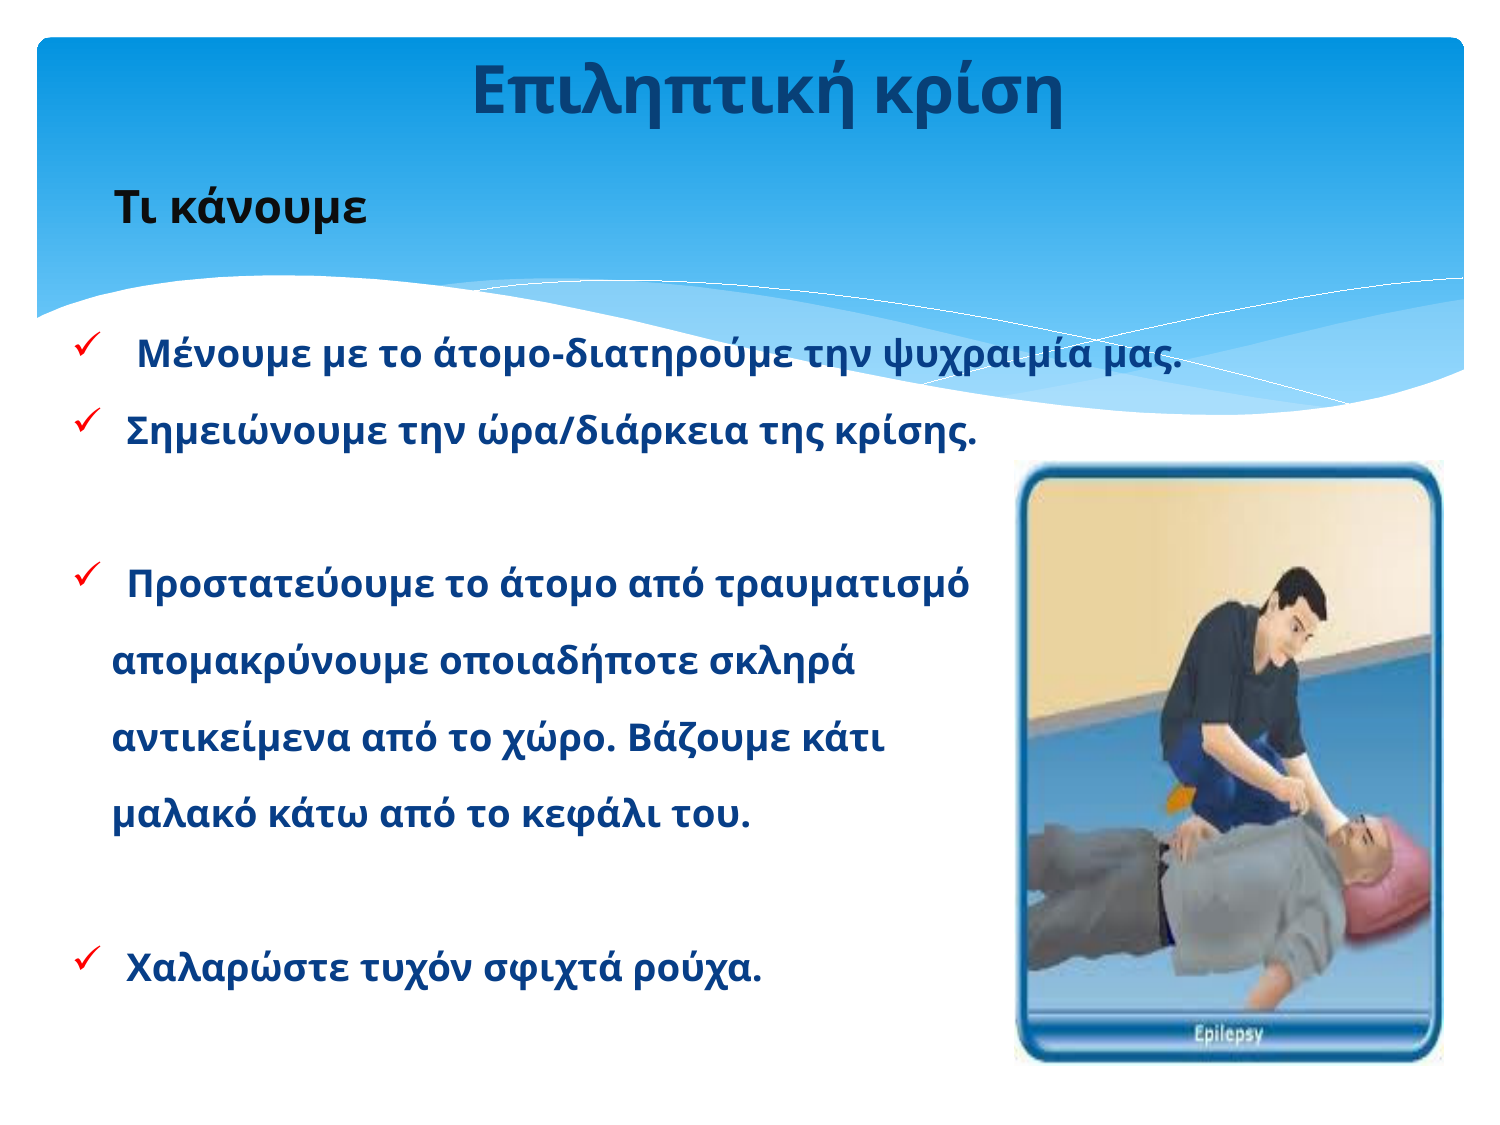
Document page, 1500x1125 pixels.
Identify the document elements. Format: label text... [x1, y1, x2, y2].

title Επιληπτική κρίση [93, 36, 1444, 136]
list Τι κάνουμε Μένουμε με το άτομο-διατηρούμε την ψυχραιμία μας. Σημειώνουμε την ώρα/διάρκεια της κρίσης. Προστατεύουμε το άτομο από τραυματισμό απομακρύνουμε οποιαδήποτε σκληρά αντικείμενα από το χώρο. Βάζουμε κάτι μαλακό κάτω από το κεφάλι του. Χαλαρώστε τυχόν σφιχτά ρούχα. [56, 162, 1407, 1066]
picture [1014, 460, 1444, 1066]
